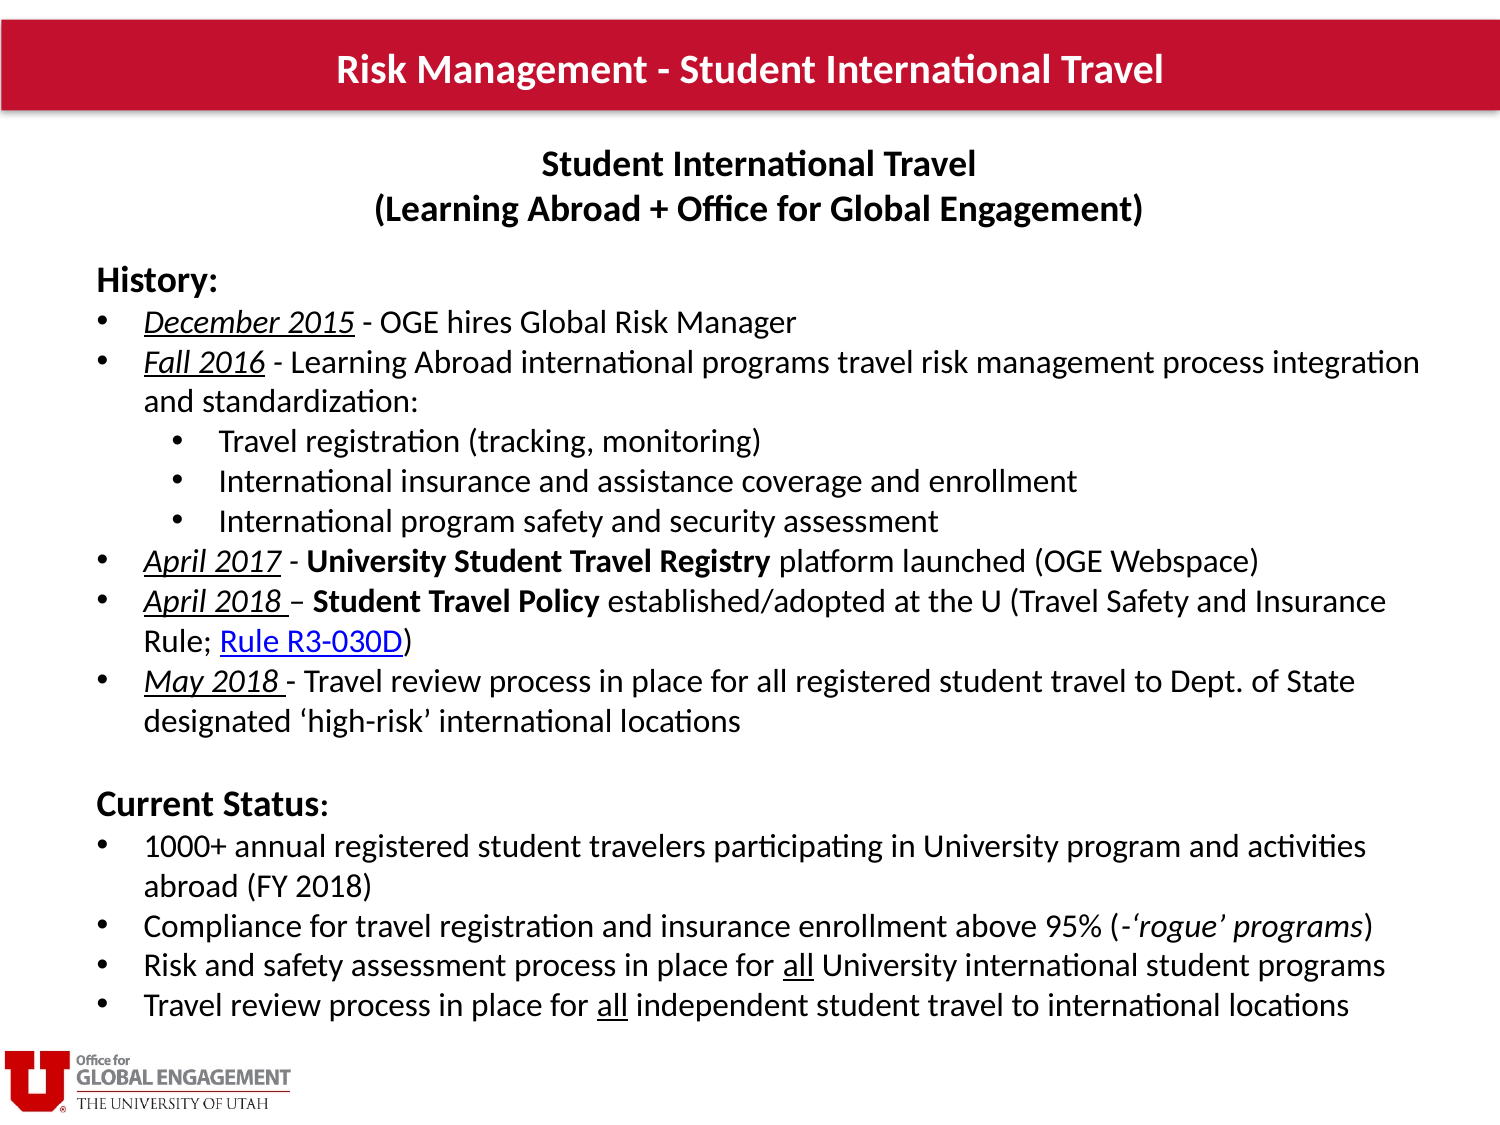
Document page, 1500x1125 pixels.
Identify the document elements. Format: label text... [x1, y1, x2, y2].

picture [3, 1049, 292, 1113]
text_box [0, 31, 800, 120]
text_box [1, 19, 1500, 111]
text_box Student International Travel (Learning Abroad + Office for Global Engagement) [69, 131, 1450, 237]
list Risk Management - Student International Travel [800, 33, 1420, 115]
text_box History: December 2015 - OGE hires Global Risk Manager Fall 2016 - Learning Abroad international programs travel risk management process integration and standardization: Travel registration (tracking, monitoring) International insurance and assistance coverage and enrollment International program safety and security assessment April 2017 - University Student Travel Registry platform launched (OGE Webspace) April 2018 – Student Travel Policy established/adopted at the U (Travel Safety and Insurance Rule; Rule R3-030D) May 2018 - Travel review process in place for all registered student travel to Dept. of State designated ‘high-risk’ international locations Current Status: 1000+ annual registered student travelers participating in University program and activities abroad (FY 2018) Compliance for travel registration and insurance enrollment above 95% (-‘rogue’ programs) Risk and safety assessment process in place for all University international student programs Travel review process in place for all independent student travel to international locations [81, 247, 1463, 1031]
